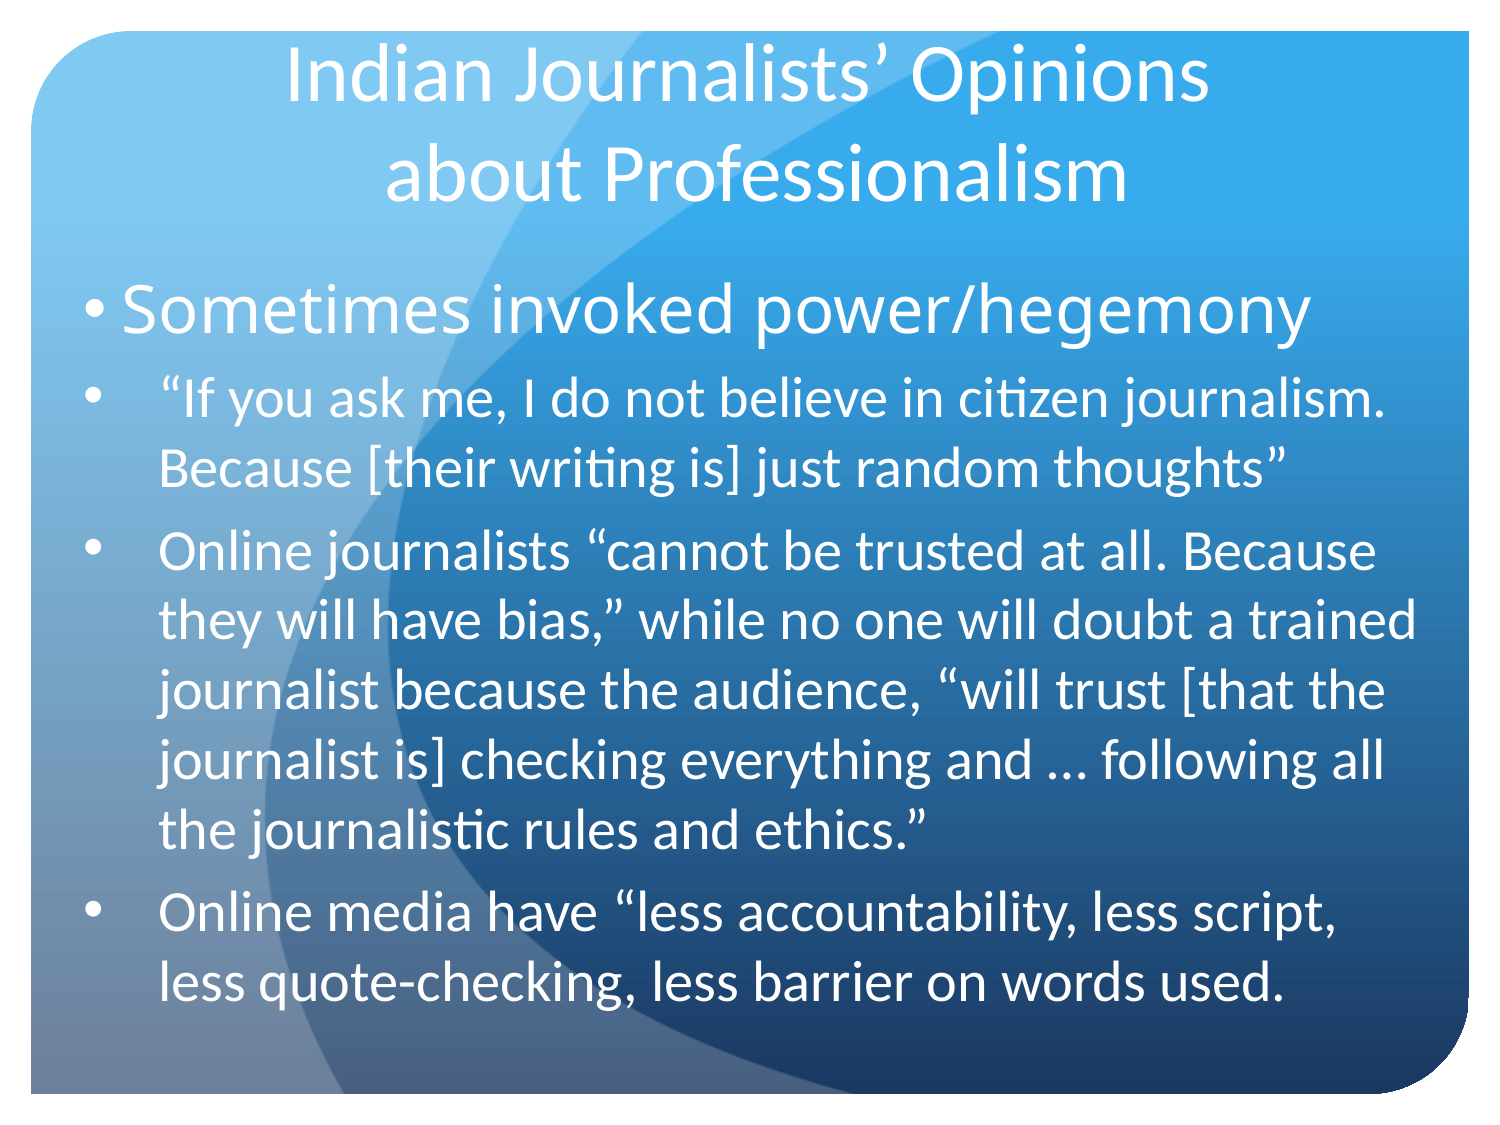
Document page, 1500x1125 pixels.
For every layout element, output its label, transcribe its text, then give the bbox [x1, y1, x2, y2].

title Indian Journalists’ Opinions about Professionalism [68, 48, 1448, 226]
subtitle Sometimes invoked power/hegemony “If you ask me, I do not believe in citizen journalism. Because [their writing is] just random thoughts” Online journalists “cannot be trusted at all. Because they will have bias,” while no one will doubt a trained journalist because the audience, “will trust [that the journalist is] checking everything and … following all the journalistic rules and ethics.” Online media have “less accountability, less script, less quote-checking, less barrier on words used. [68, 259, 1448, 1084]
picture [25, 30, 1474, 1095]
